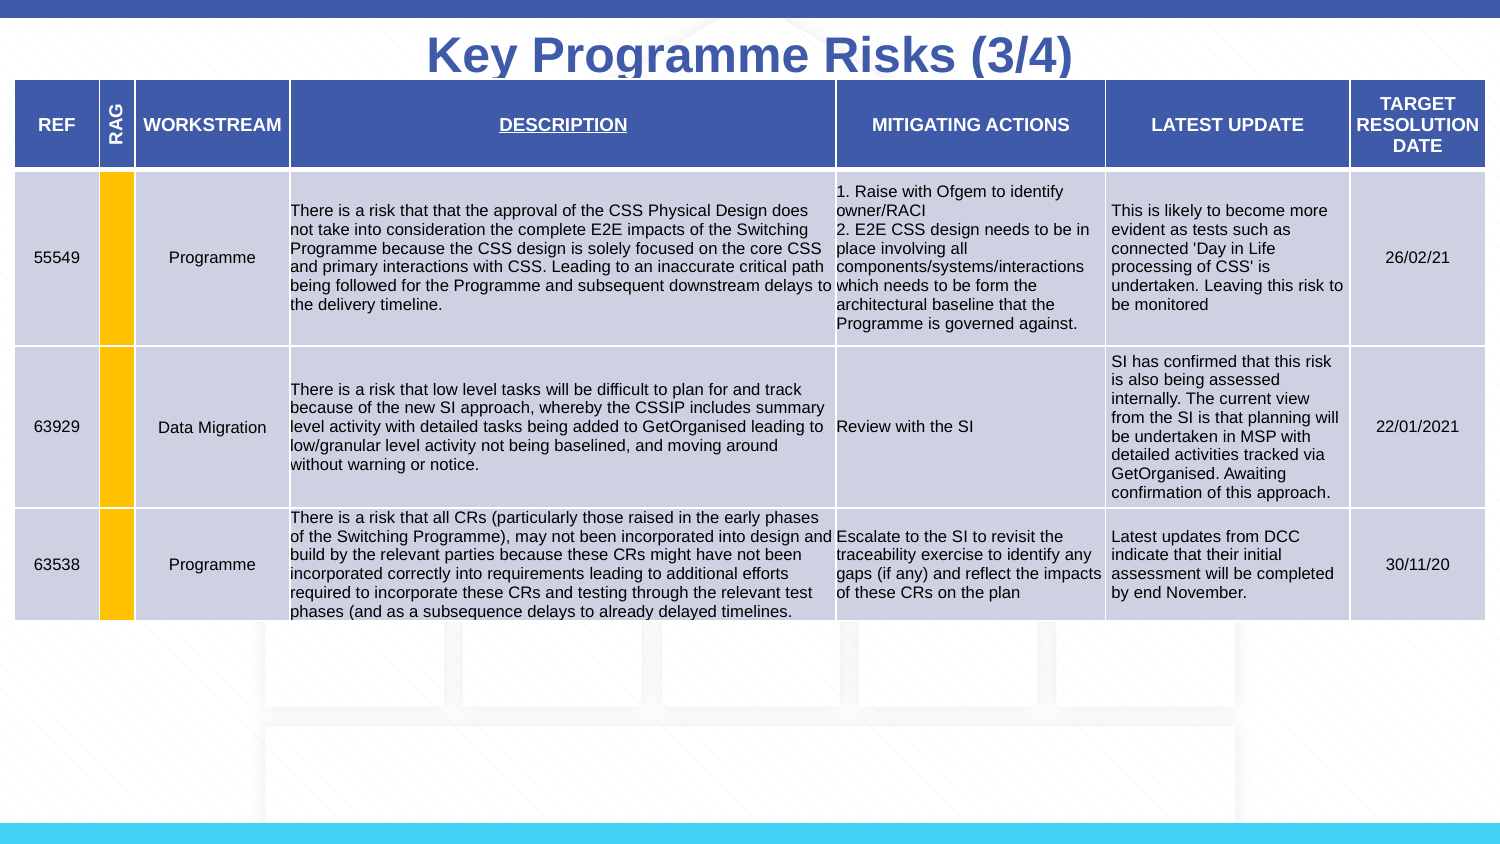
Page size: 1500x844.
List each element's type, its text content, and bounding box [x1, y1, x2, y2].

table_cell 63929 [15, 347, 99, 507]
picture [0, 0, 1500, 844]
table_cell 55549 [15, 172, 99, 345]
table_cell Review with the SI [837, 347, 1105, 507]
table_header RAG [100, 80, 134, 167]
table_cell There is a risk that low level tasks will be difficult to plan for and track because of the new SI approach, whereby the CSSIP includes summary level activity with detailed tasks being added to GetOrganised leading to low/granular level activity not being baselined, and moving around without warning or notice. [291, 347, 835, 507]
table_cell SI has confirmed that this risk is also being assessed internally. The current view from the SI is that planning will be undertaken in MSP with detailed activities tracked via GetOrganised. Awaiting confirmation of this approach. [1106, 347, 1349, 507]
table_cell Data Migration [136, 347, 289, 507]
table_cell This is likely to become more evident as tests such as connected 'Day in Life processing of CSS' is undertaken. Leaving this risk to be monitored [1106, 172, 1349, 345]
table_cell 63538 [15, 509, 99, 620]
table_header WORKSTREAM [136, 80, 289, 167]
table_cell There is a risk that all CRs (particularly those raised in the early phases of the Switching Programme), may not been incorporated into design and build by the relevant parties because these CRs might have not been incorporated correctly into requirements leading to additional efforts required to incorporate these CRs and testing through the relevant test phases (and as a subsequence delays to already delayed timelines. [291, 509, 835, 620]
table_cell 1. Raise with Ofgem to identify owner/RACI 2. E2E CSS design needs to be in place involving all components/systems/interactions which needs to be form the architectural baseline that the Programme is governed against. [837, 172, 1105, 345]
table_cell 30/11/20 [1351, 509, 1485, 620]
table_cell [100, 172, 134, 345]
table_header DESCRIPTION [291, 80, 835, 167]
table_cell [100, 509, 134, 620]
table_header REF [15, 80, 99, 167]
table_cell Escalate to the SI to revisit the traceability exercise to identify any gaps (if any) and reflect the impacts of these CRs on the plan [837, 509, 1105, 620]
title Key Programme Risks (3/4) [75, 0, 1425, 78]
table_cell [100, 347, 134, 507]
table_header LATEST UPDATE [1106, 80, 1349, 167]
table_cell Programme [136, 172, 289, 345]
table_cell 26/02/21 [1351, 172, 1485, 345]
table_cell There is a risk that that the approval of the CSS Physical Design does not take into consideration the complete E2E impacts of the Switching Programme because the CSS design is solely focused on the core CSS and primary interactions with CSS. Leading to an inaccurate critical path being followed for the Programme and subsequent downstream delays to the delivery timeline. [291, 172, 835, 345]
table_cell Programme [136, 509, 289, 620]
table_cell Latest updates from DCC indicate that their initial assessment will be completed by end November. [1106, 509, 1349, 620]
table_header MITIGATING ACTIONS [837, 80, 1105, 167]
table_cell 22/01/2021 [1351, 347, 1485, 507]
table_header TARGET RESOLUTION DATE [1351, 80, 1485, 167]
